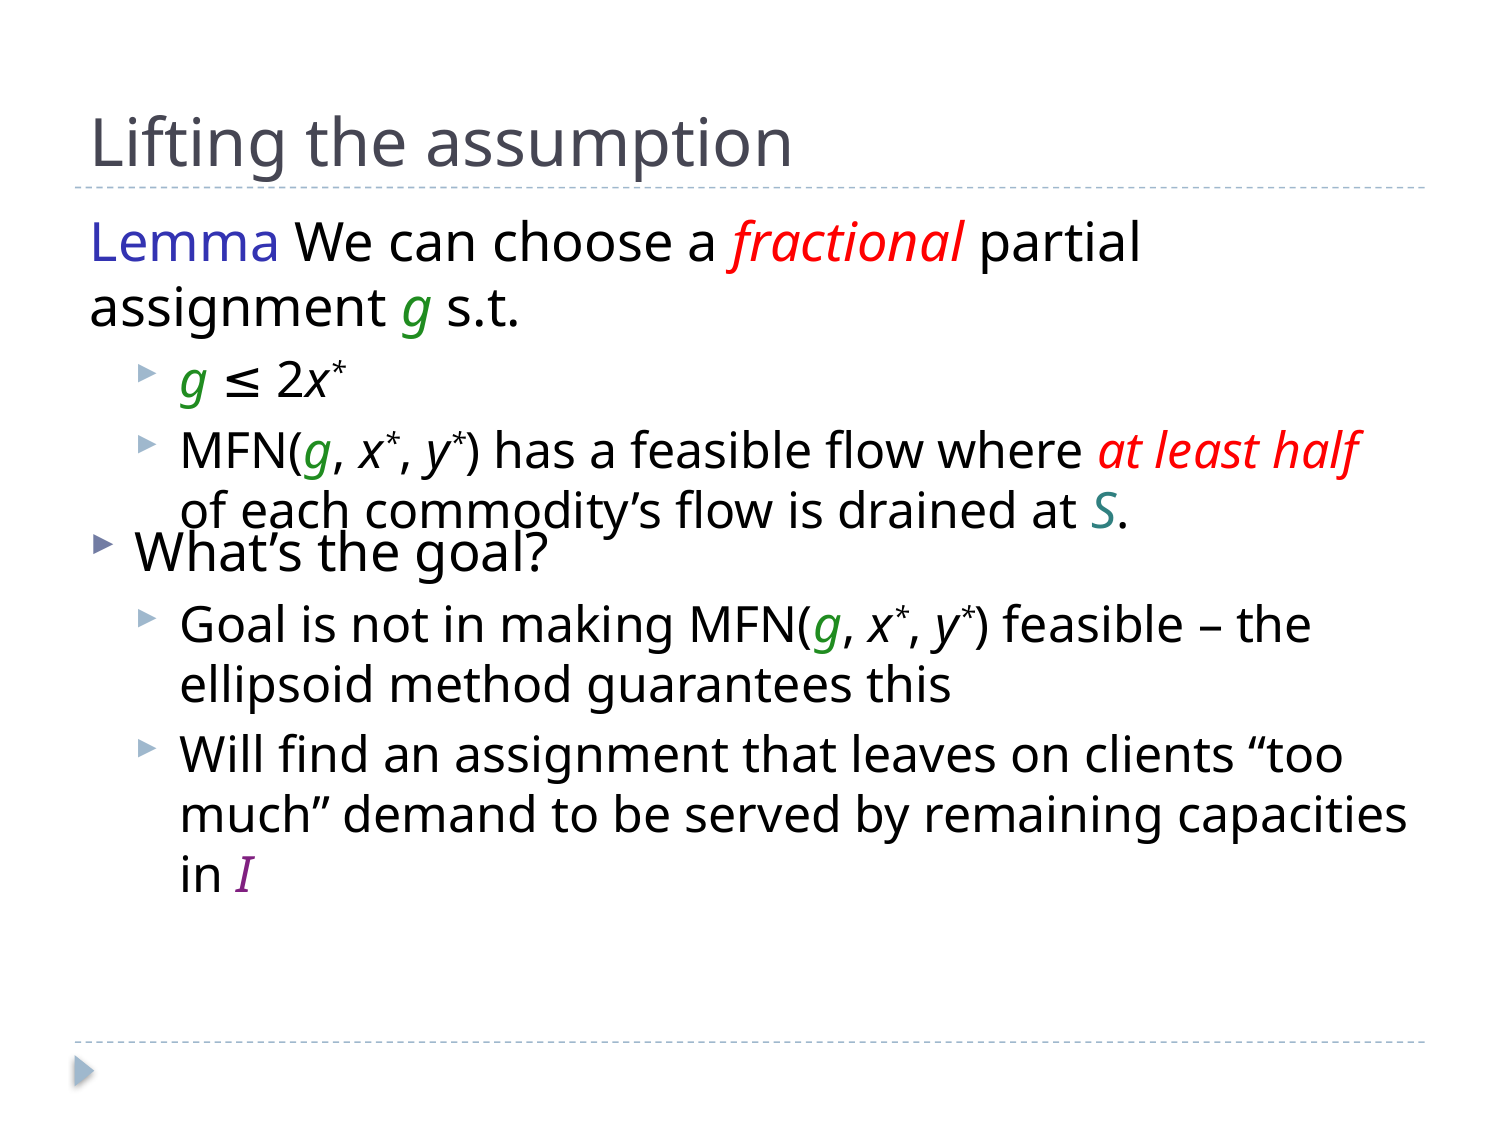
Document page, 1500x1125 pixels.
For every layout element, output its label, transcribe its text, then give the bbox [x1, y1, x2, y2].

title Lifting the assumption [75, 24, 1425, 188]
list Lemma We can choose a fractional partial assignment g s.t. g ≤ 2x* MFN(g, x*, y*) has a feasible flow where at least half of each commodity’s flow is drained at S. [75, 200, 1425, 509]
text_box What’s the goal? Goal is not in making MFN(g, x*, y*) feasible – the ellipsoid method guarantees this Will find an assignment that leaves on clients “too much” demand to be served by remaining capacities in I [74, 509, 1425, 1010]
